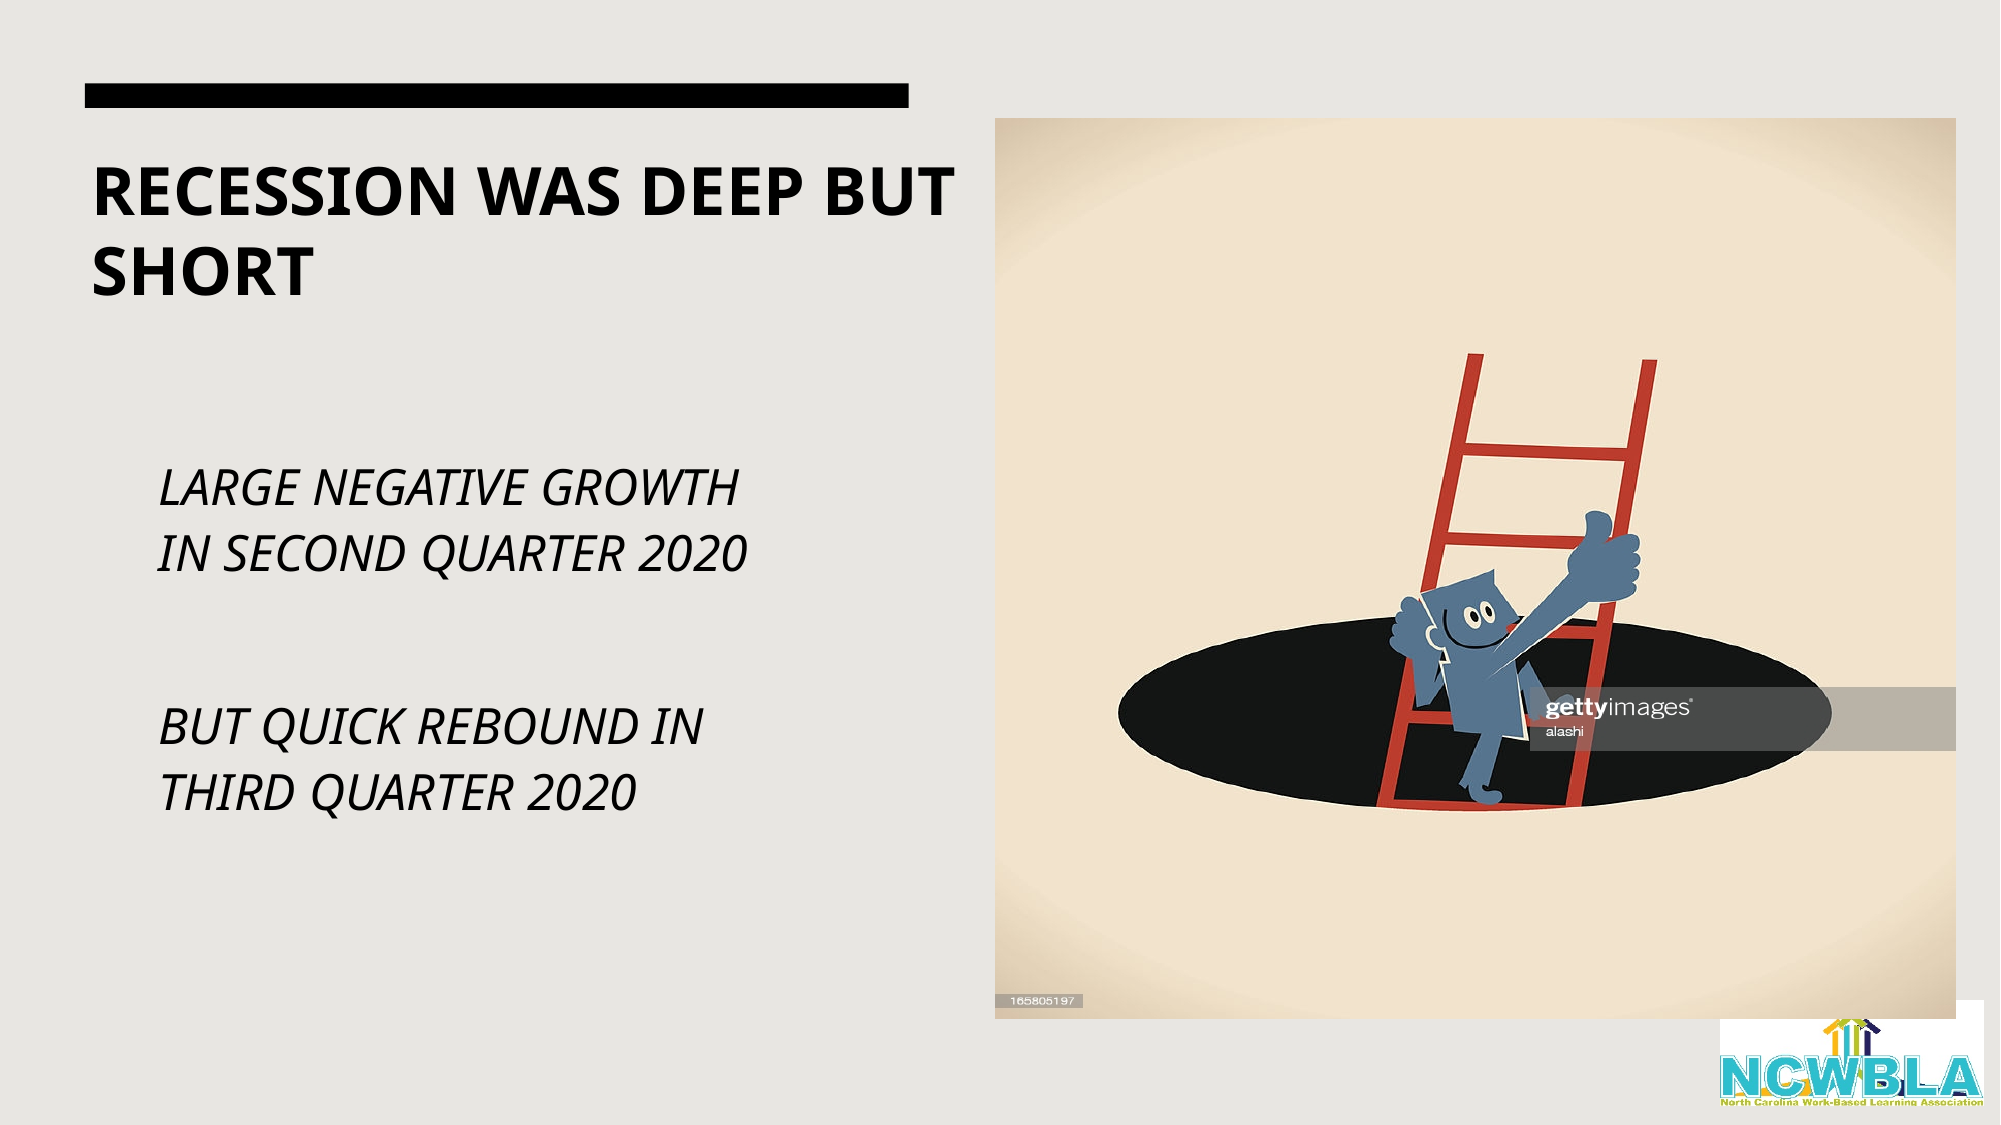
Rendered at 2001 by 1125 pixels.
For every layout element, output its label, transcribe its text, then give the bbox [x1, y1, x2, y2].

list LARGE NEGATIVE GROWTH IN SECOND QUARTER 2020 BUT QUICK REBOUND IN THIRD QUARTER 2020 [143, 370, 787, 907]
picture [995, 118, 1984, 1106]
title RECESSION WAS DEEP BUT SHORT [76, 141, 995, 304]
